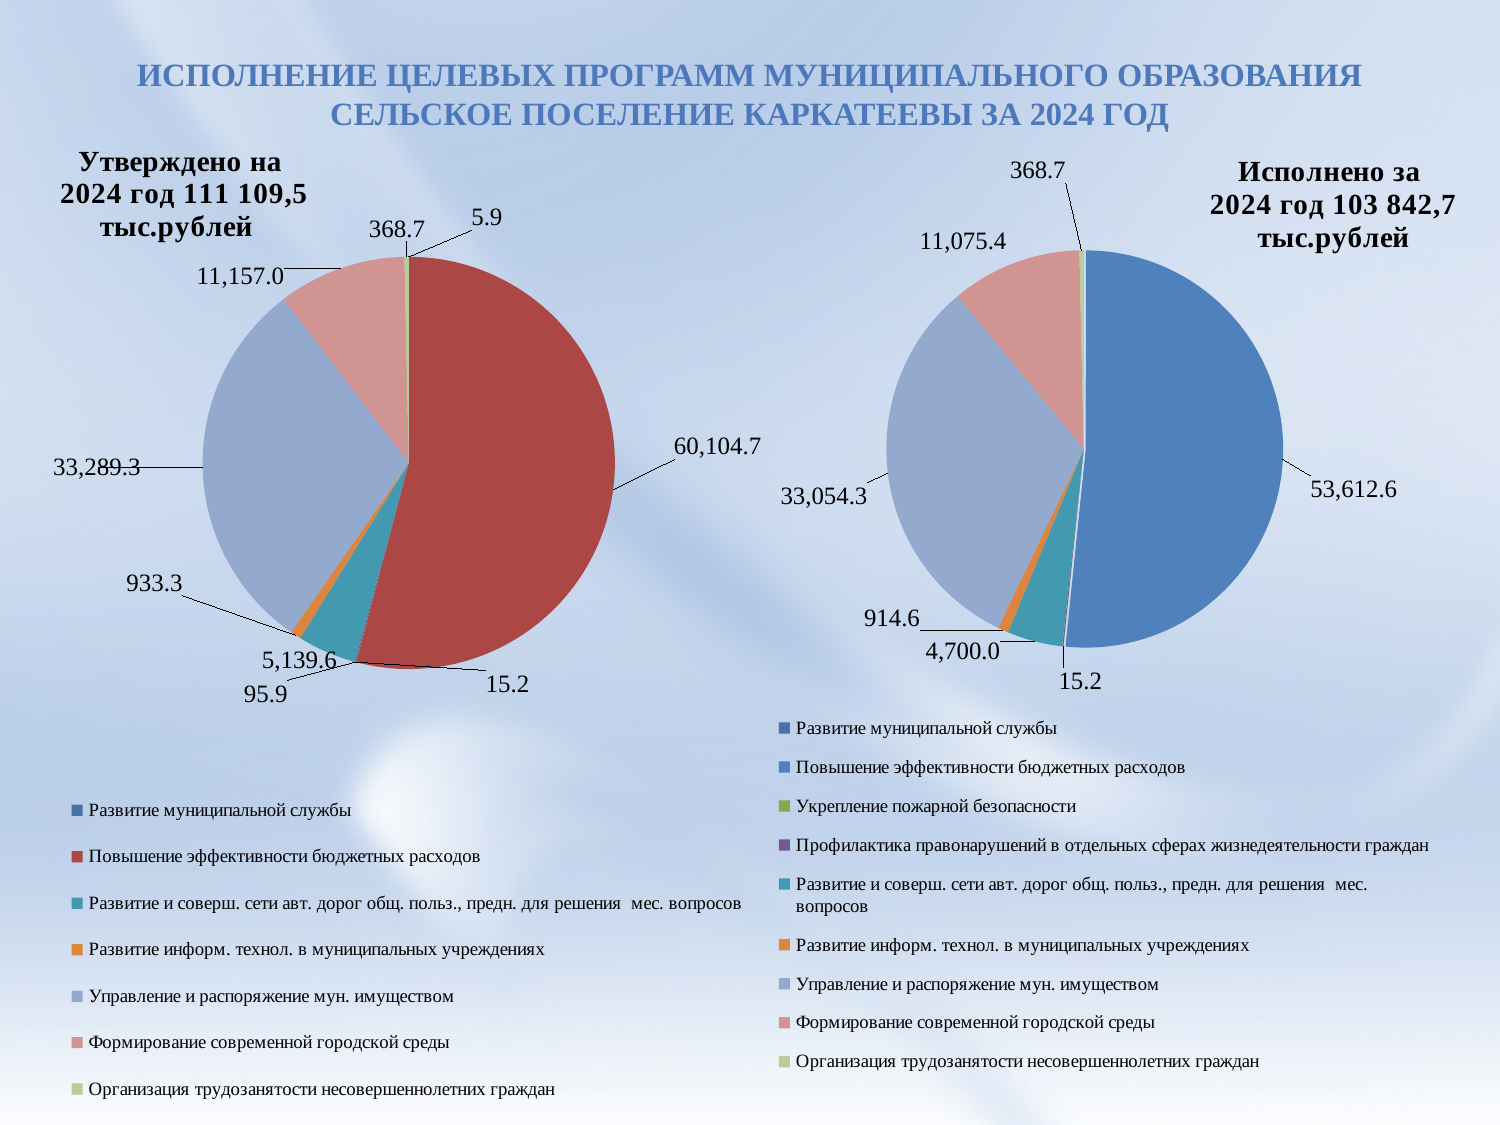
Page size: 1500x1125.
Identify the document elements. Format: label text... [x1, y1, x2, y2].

chart [52, 104, 1463, 1125]
picture [0, 0, 1500, 1125]
title Исполнение целевых программ муниципального образования сельское поселение каркатеевы за 2024 год [75, 45, 1425, 116]
